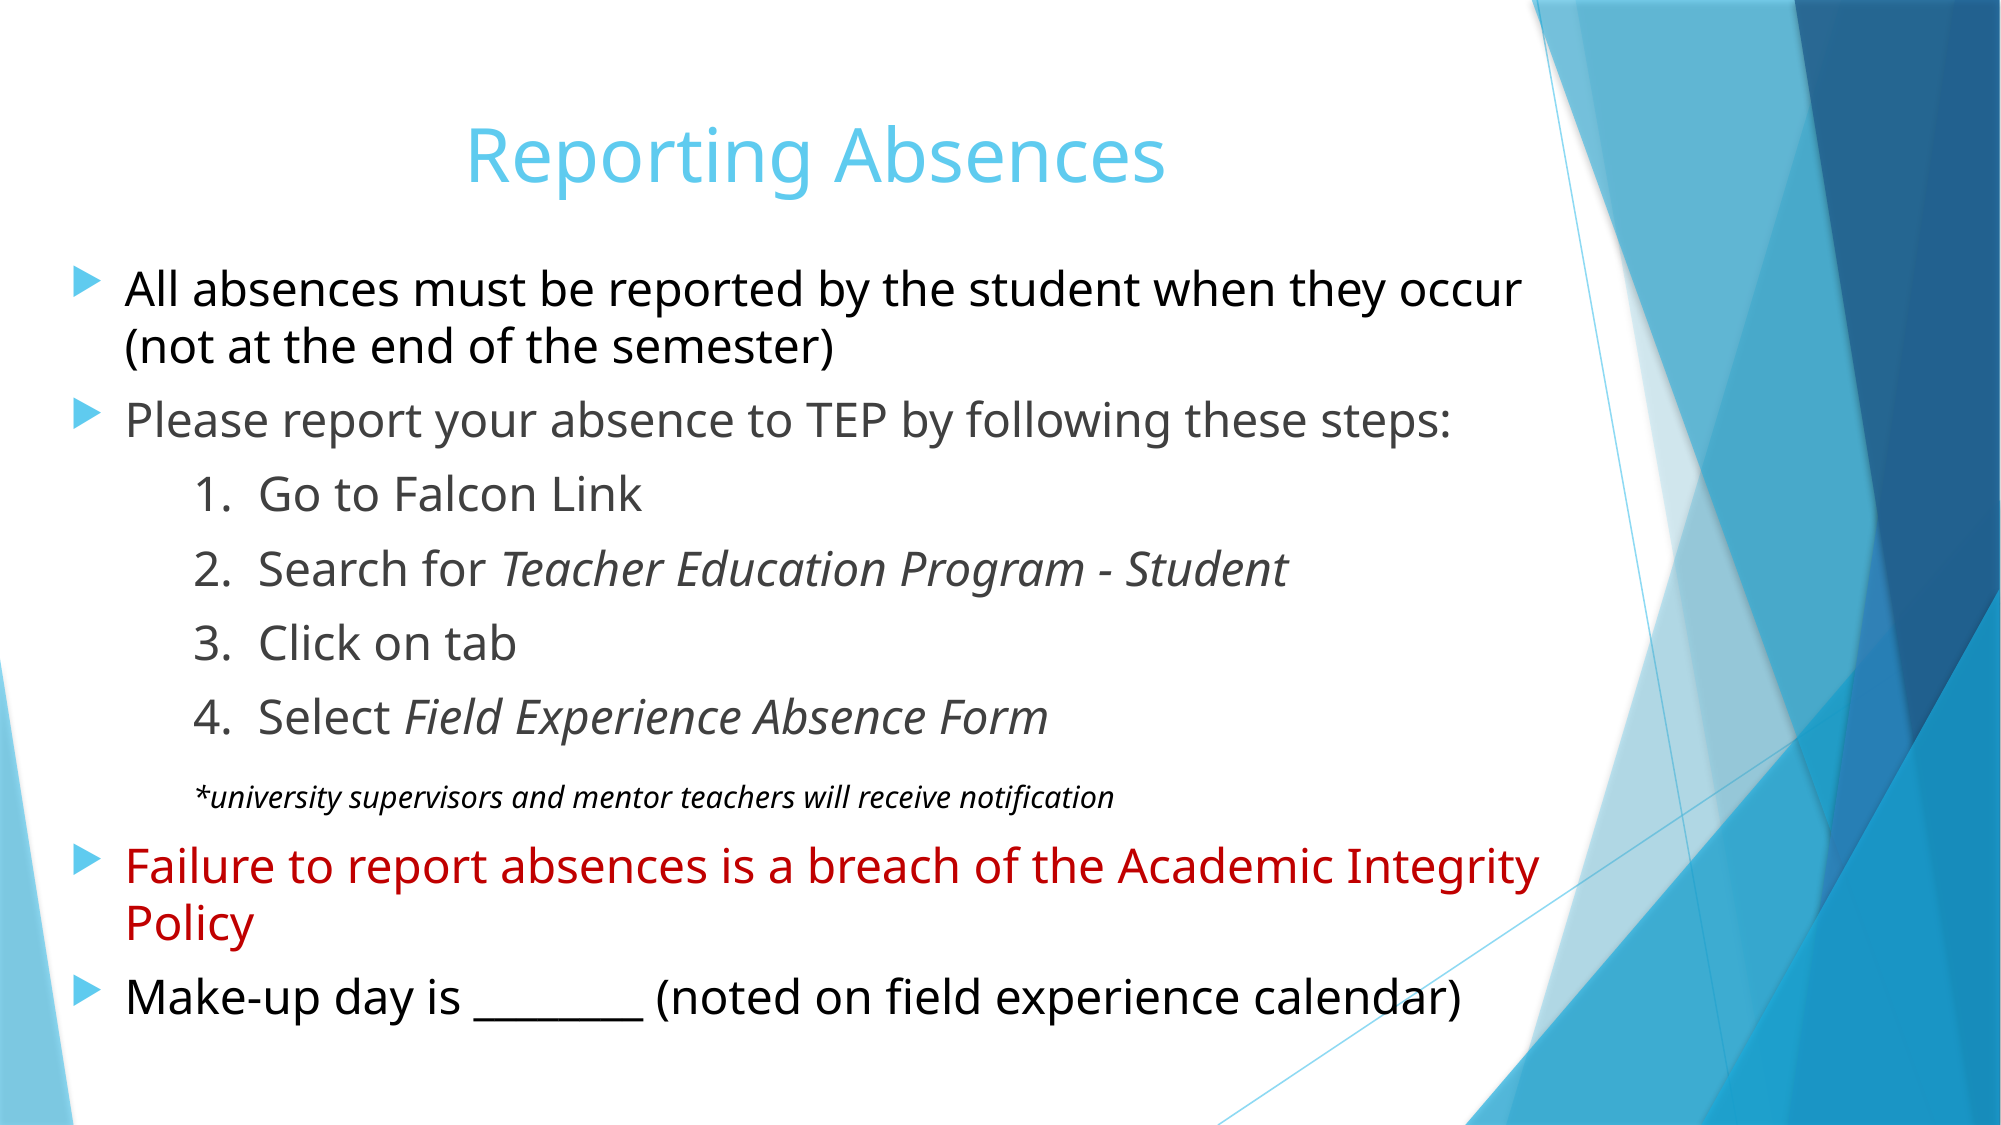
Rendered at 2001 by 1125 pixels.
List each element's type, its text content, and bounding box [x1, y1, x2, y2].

list All absences must be reported by the student when they occur (not at the end of the semester) Please report your absence to TEP by following these steps: 1. Go to Falcon Link 2. Search for Teacher Education Program - Student 3. Click on tab 4. Select Field Experience Absence Form *university supervisors and mentor teachers will receive notification Failure to report absences is a breach of the Academic Integrity Policy Make-up day is ________ (noted on field experience calendar) [55, 250, 1568, 1050]
title Reporting Absences [111, 99, 1522, 250]
